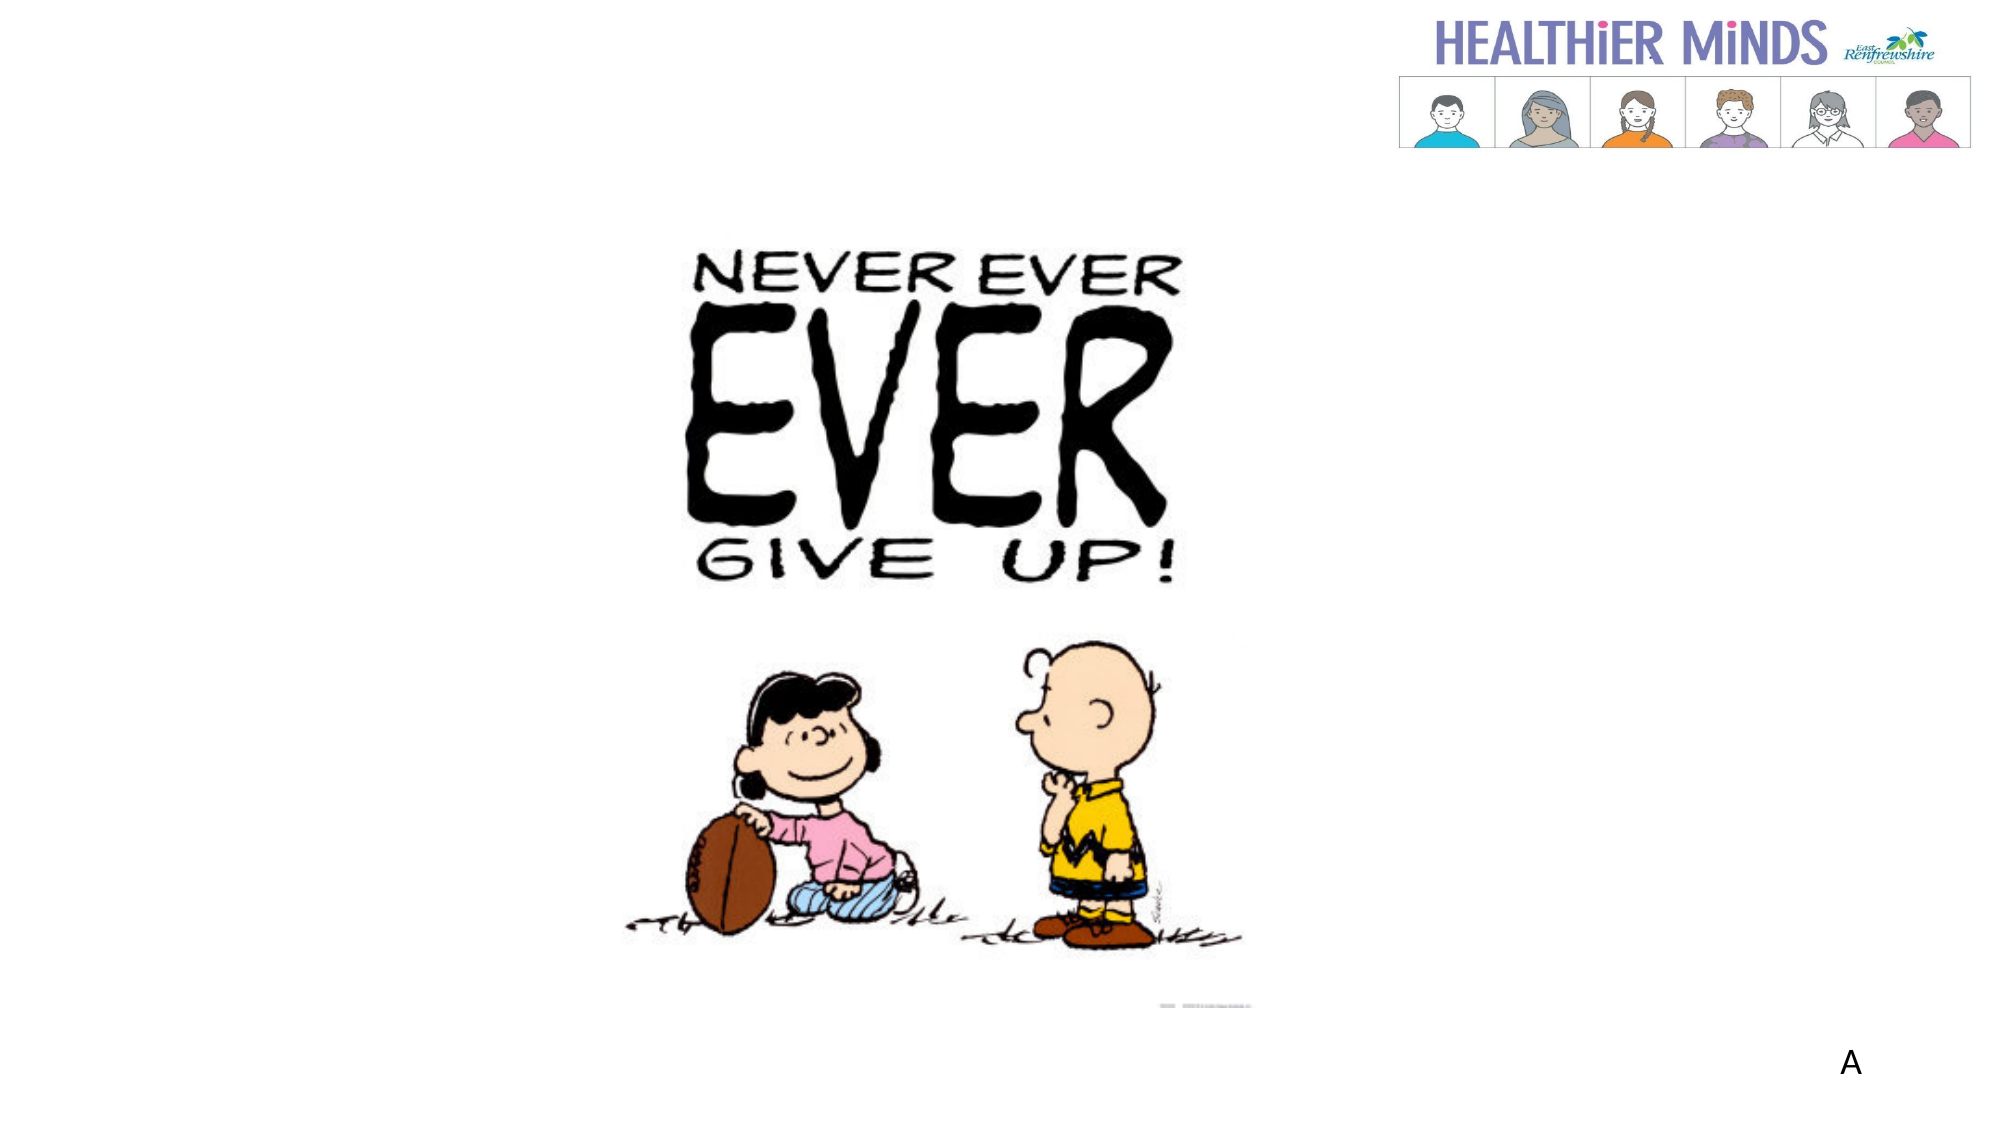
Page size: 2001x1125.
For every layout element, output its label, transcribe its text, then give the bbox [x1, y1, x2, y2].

picture [608, 174, 1272, 1008]
picture [1386, 6, 1984, 158]
text_box A [1825, 1029, 1906, 1090]
